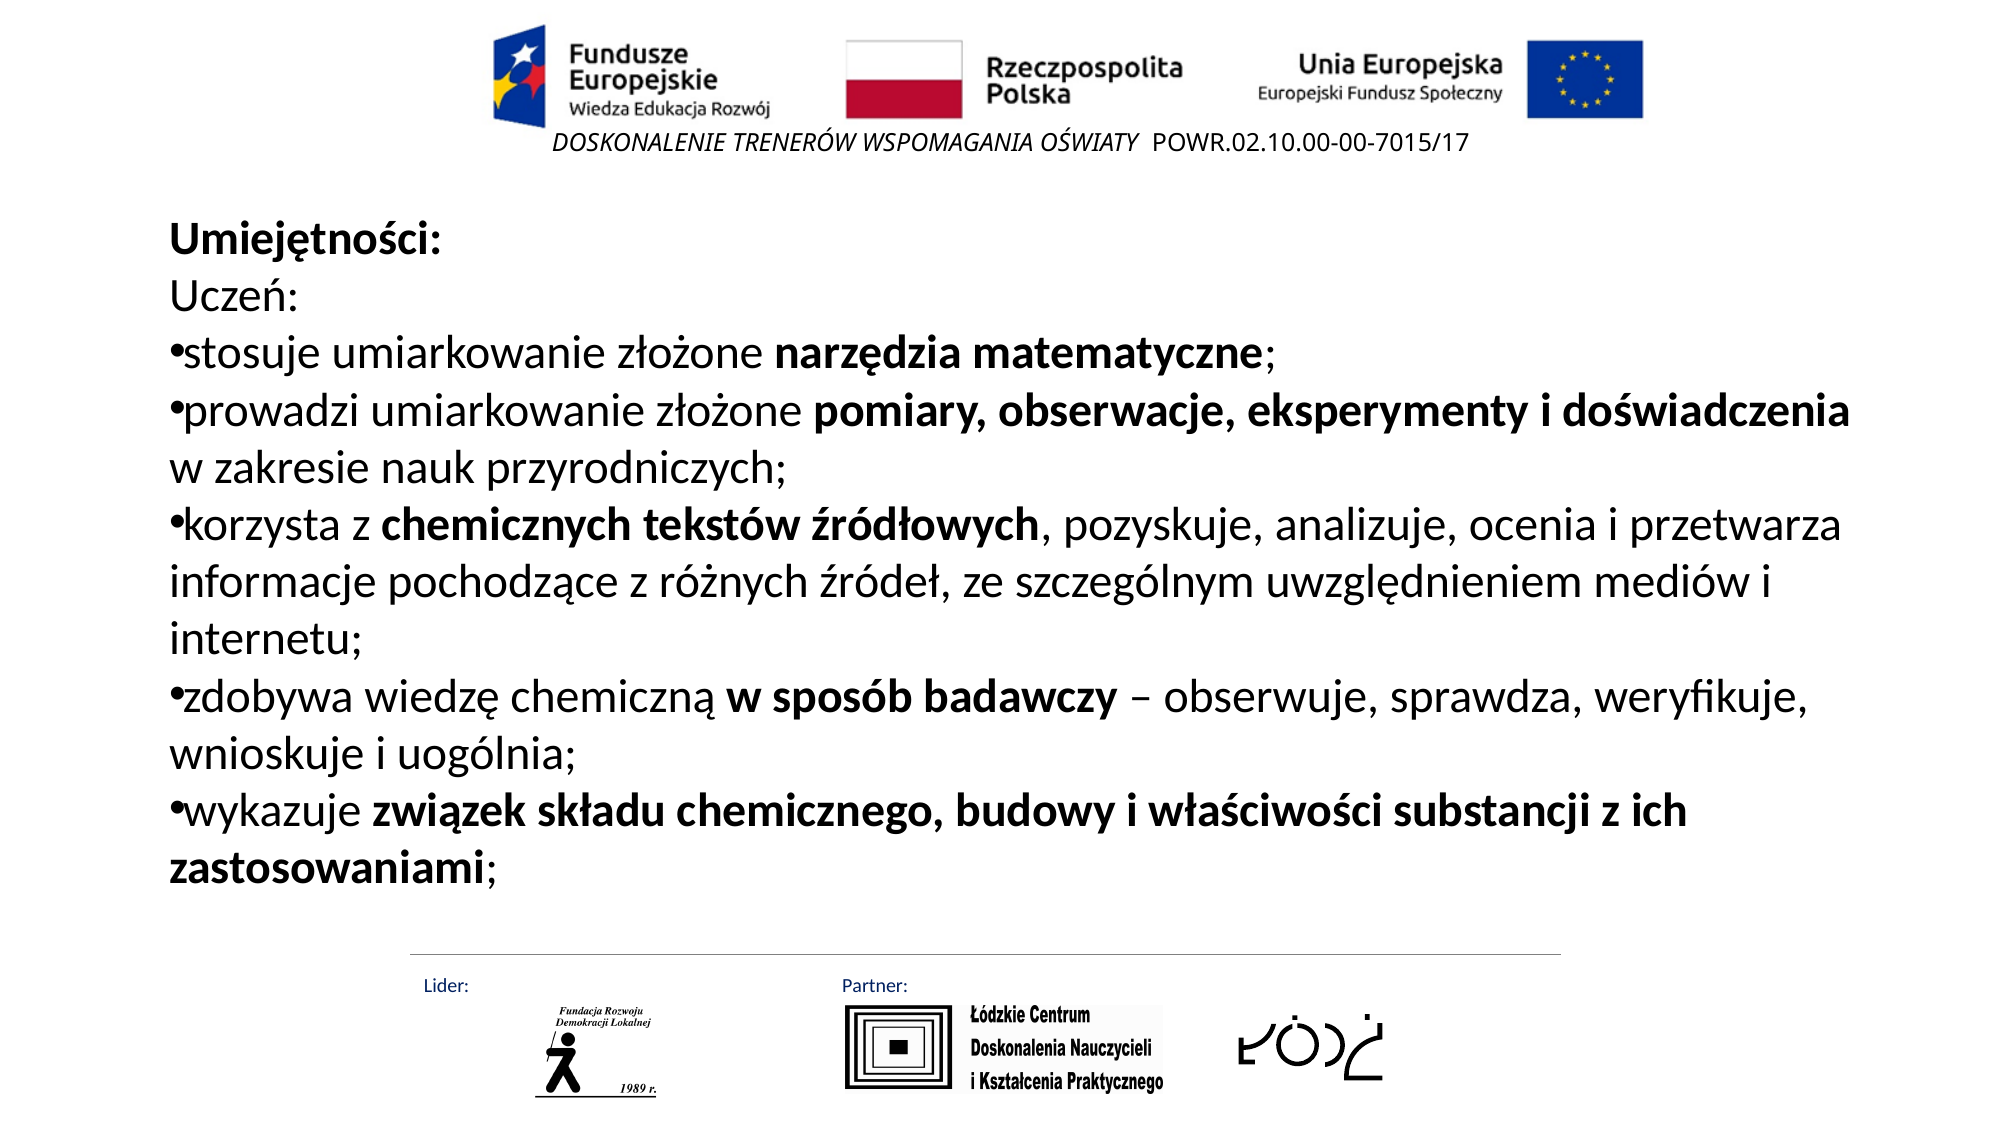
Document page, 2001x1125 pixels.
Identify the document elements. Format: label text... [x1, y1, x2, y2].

picture [468, 0, 1669, 154]
text_box Umiejętności: Uczeń: stosuje umiarkowanie złożone narzędzia matematyczne; prowadzi umiarkowanie złożone pomiary, obserwacje, eksperymenty i doświadczenia w zakresie nauk przyrodniczych; korzysta z chemicznych tekstów źródłowych, pozyskuje, analizuje, ocenia i przetwarza informacje pochodzące z różnych źródeł, ze szczególnym uwzględnieniem mediów i internetu; zdobywa wiedzę chemiczną w sposób badawczy – obserwuje, sprawdza, weryfikuje, wnioskuje i uogólnia; wykazuje związek składu chemicznego, budowy i właściwości substancji z ich zastosowaniami; [154, 199, 1902, 902]
title DOSKONALENIE TRENERÓW WSPOMAGANIA OŚWIATY POWR.02.10.00-00-7015/17 [151, 0, 1871, 169]
picture [384, 953, 1587, 1125]
